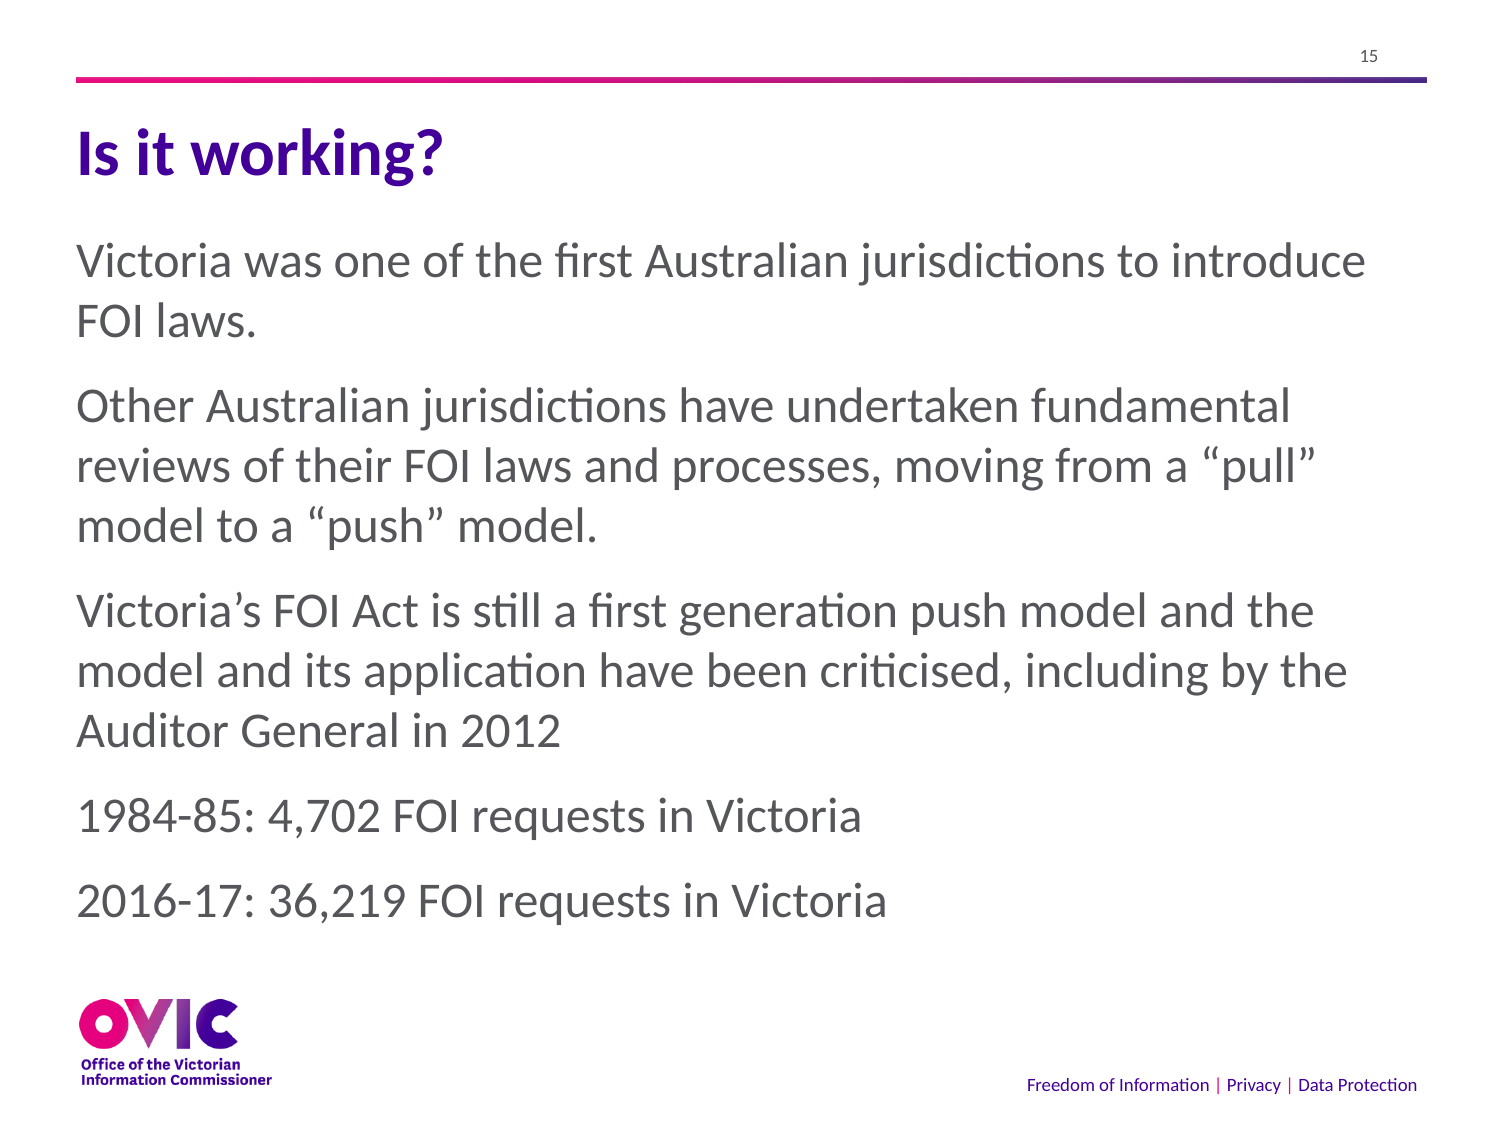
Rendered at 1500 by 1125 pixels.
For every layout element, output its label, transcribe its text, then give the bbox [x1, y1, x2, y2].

picture [76, 77, 1427, 83]
title Is it working? [76, 101, 1426, 193]
picture [79, 999, 272, 1089]
list Victoria was one of the first Australian jurisdictions to introduce FOI laws. Other Australian jurisdictions have undertaken fundamental reviews of their FOI laws and processes, moving from a “pull” model to a “push” model. Victoria’s FOI Act is still a first generation push model and the model and its application have been criticised, including by the Auditor General in 2012 1984-85: 4,702 FOI requests in Victoria 2016-17: 36,219 FOI requests in Victoria [76, 219, 1426, 953]
